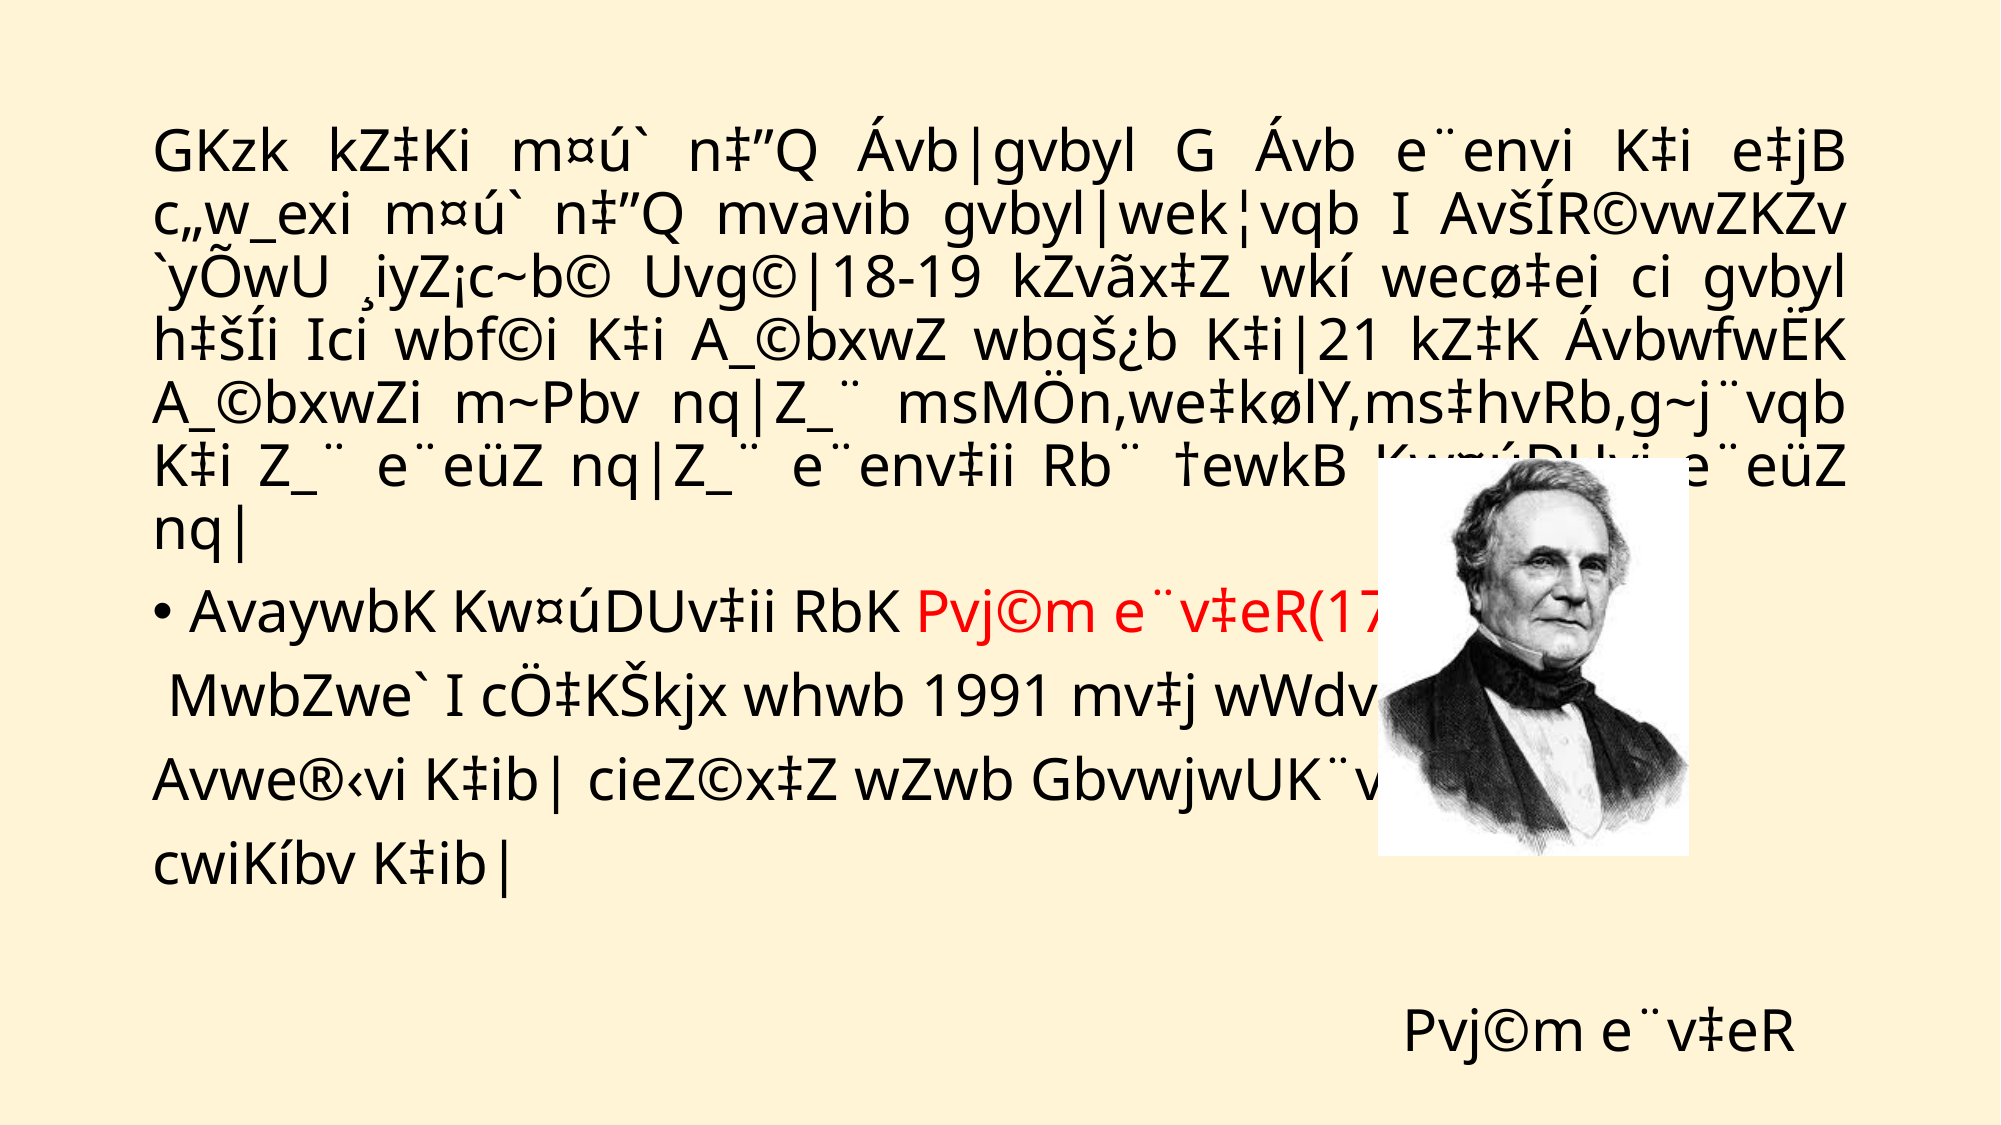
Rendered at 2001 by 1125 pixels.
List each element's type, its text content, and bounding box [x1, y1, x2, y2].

list GKzk kZ‡Ki m¤ú` n‡”Q Ávb|gvbyl G Ávb e¨envi K‡i e‡jB c„w_exi m¤ú` n‡”Q mvavib gvbyl|wek¦vqb I AvšÍR©vwZKZv `yÕwU ¸iyZ¡c~b© Uvg©|18-19 kZvãx‡Z wkí wecø‡ei ci gvbyl h‡šÍi Ici wbf©i K‡i A_©bxwZ wbqš¿b K‡i|21 kZ‡K ÁvbwfwËK A_©bxwZi m~Pbv nq|Z_¨ msMÖn,we‡kølY,ms‡hvRb,g~j¨vqb K‡i Z_¨ e¨eüZ nq|Z_¨ e¨env‡ii Rb¨ †ewkB Kw¤úDUvi e¨eüZ nq| AvaywbK Kw¤úDUv‡ii RbK Pvj©m e¨v‡eR(1791-1871) MwbZwe` I cÖ‡KŠkjx whwb 1991 mv‡j wWdv‡iÝ BwÄb Avwe®‹vi K‡ib| cieZ©x‡Z wZwb GbvwjwUK¨vj BwÄ‡bi cwiKíbv K‡ib| Pvj©m e¨v‡eR [137, 113, 1863, 1014]
picture [1378, 458, 1689, 856]
